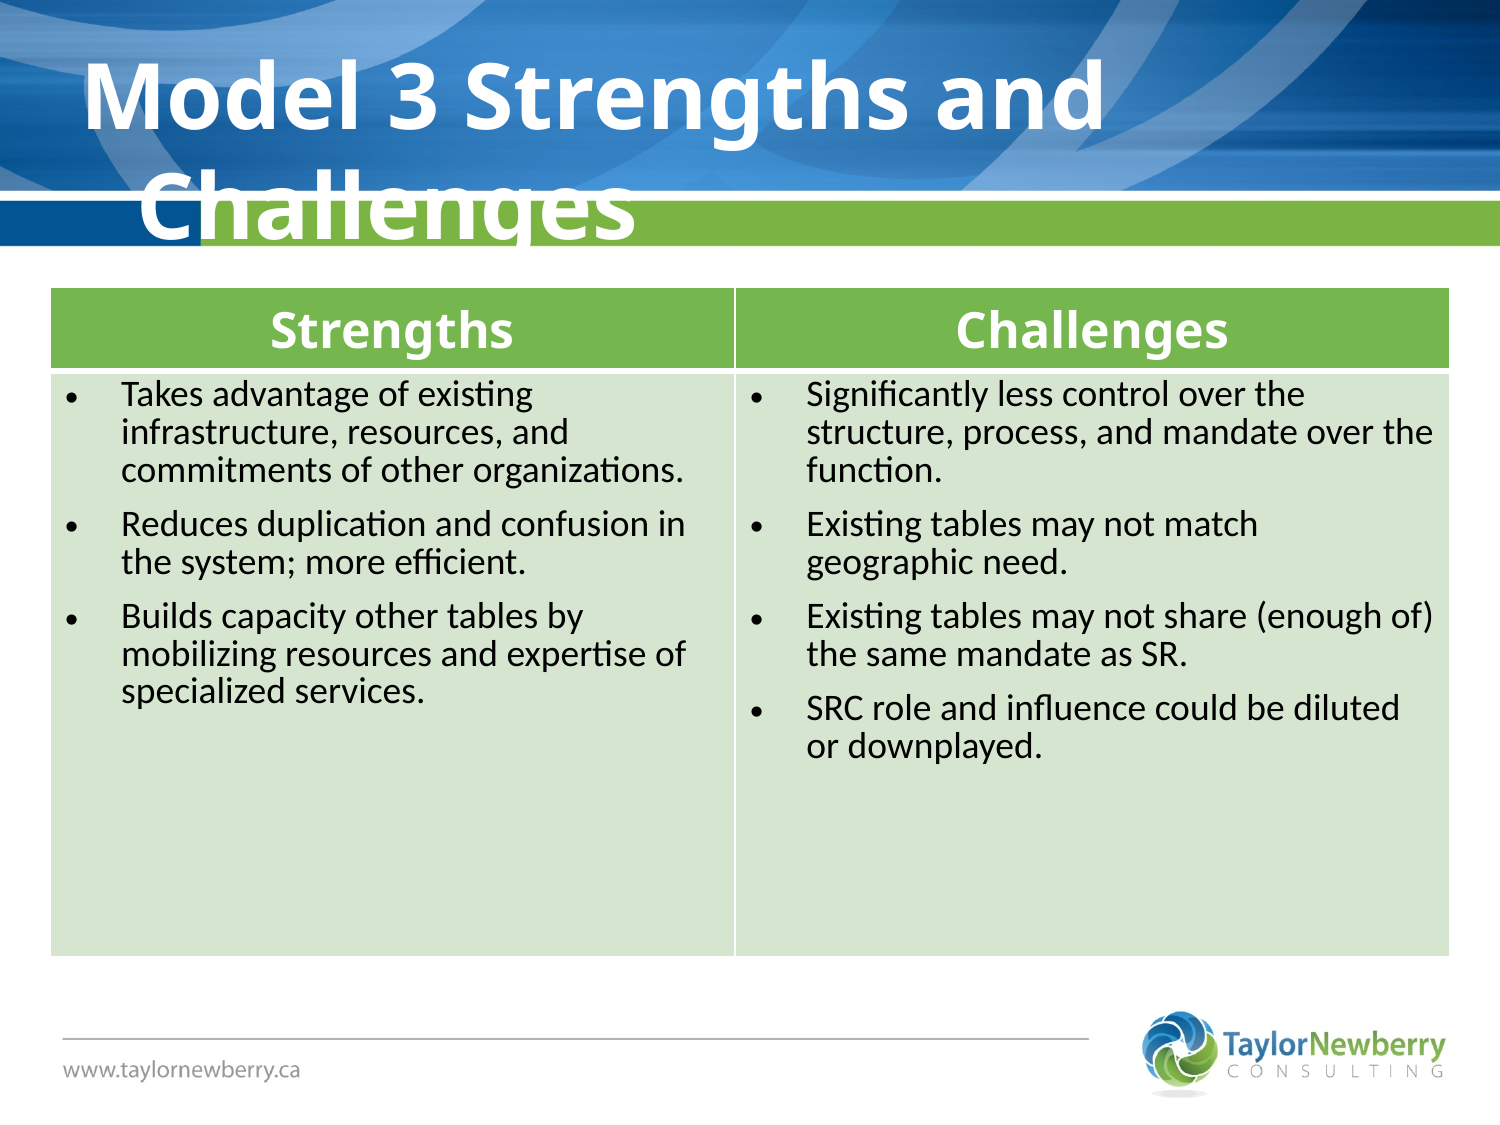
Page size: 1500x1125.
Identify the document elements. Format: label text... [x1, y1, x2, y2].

table_cell Significantly less control over the structure, process, and mandate over the function. Existing tables may not match geographic need. Existing tables may not share (enough of) the same mandate as SR. SRC role and influence could be diluted or downplayed. [736, 374, 1449, 956]
table_header Challenges [736, 288, 1449, 368]
picture [0, 0, 1500, 1125]
table_header Strengths [51, 288, 734, 368]
list Model 3 Strengths and Challenges [64, 30, 1211, 181]
table_cell Takes advantage of existing infrastructure, resources, and commitments of other organizations. Reduces duplication and confusion in the system; more efficient. Builds capacity other tables by mobilizing resources and expertise of specialized services. [51, 374, 734, 956]
